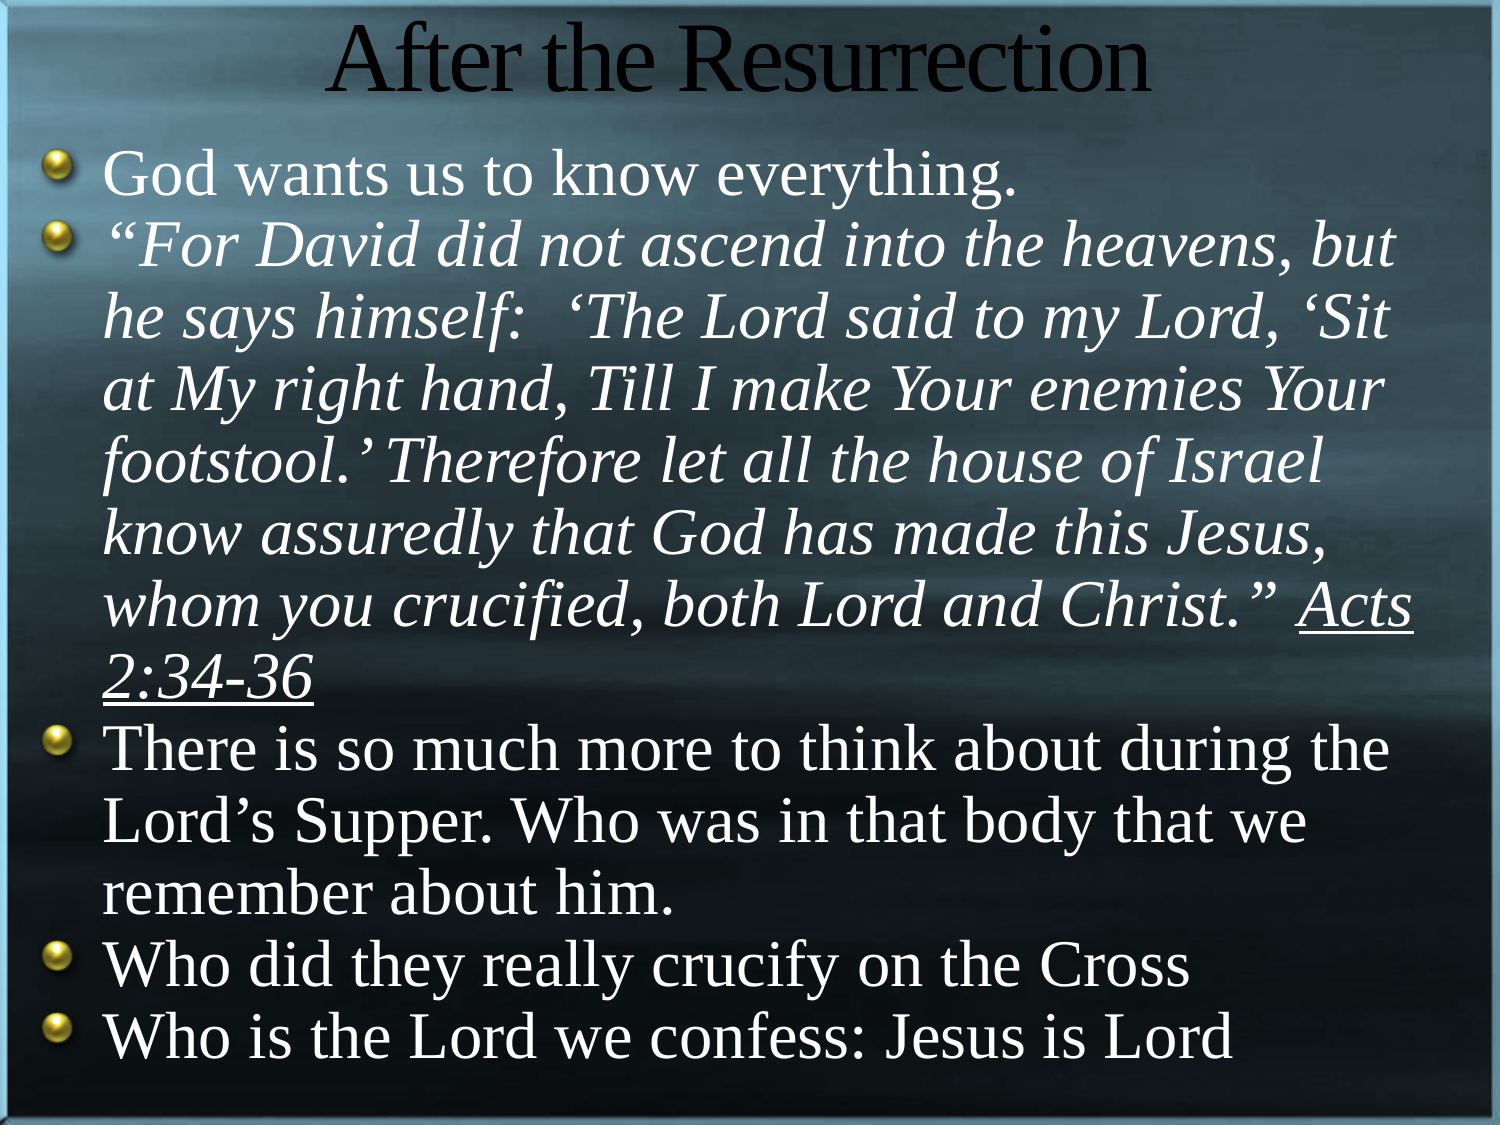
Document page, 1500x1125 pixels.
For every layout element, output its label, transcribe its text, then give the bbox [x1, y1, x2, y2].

title After the Resurrection [62, 5, 1438, 115]
picture [37, 937, 85, 984]
picture [37, 146, 85, 193]
picture [37, 217, 85, 265]
picture [37, 1009, 85, 1056]
list God wants us to know everything. “For David did not ascend into the heavens, but he says himself: ‘The Lord said to my Lord, ‘Sit at My right hand, Till I make Your enemies Your footstool.’ Therefore let all the house of Israel know assuredly that God has made this Jesus, whom you crucified, both Lord and Christ.” Acts 2:34-36 There is so much more to think about during the Lord’s Supper. Who was in that body that we remember about him. Who did they really crucify on the Cross Who is the Lord we confess: Jesus is Lord [37, 137, 1438, 1083]
picture [37, 721, 85, 769]
